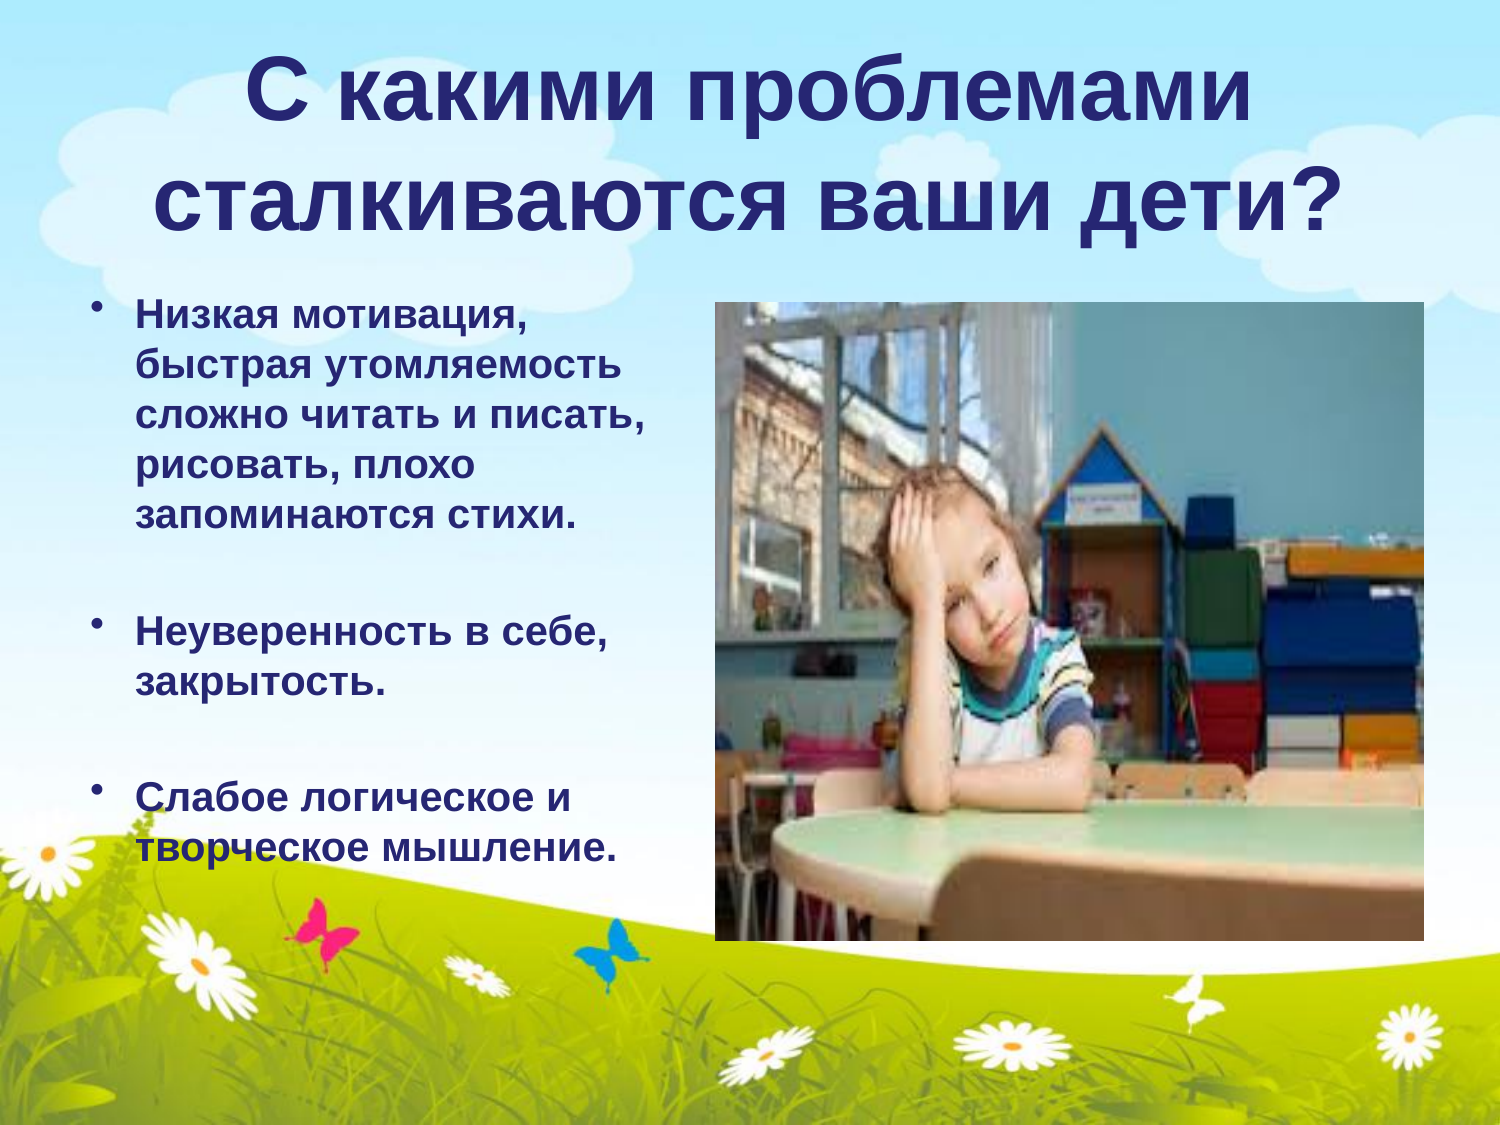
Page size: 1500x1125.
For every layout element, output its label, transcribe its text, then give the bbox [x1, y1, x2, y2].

picture [0, 0, 1500, 1125]
title С какими проблемами сталкиваются ваши дети? [75, 45, 1425, 233]
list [715, 302, 1424, 941]
list Низкая мотивация, быстрая утомляемость сложно читать и писать, рисовать, плохо запоминаются стихи. Неуверенность в себе, закрытость. Слабое логическое и творческое мышление. [75, 278, 691, 929]
